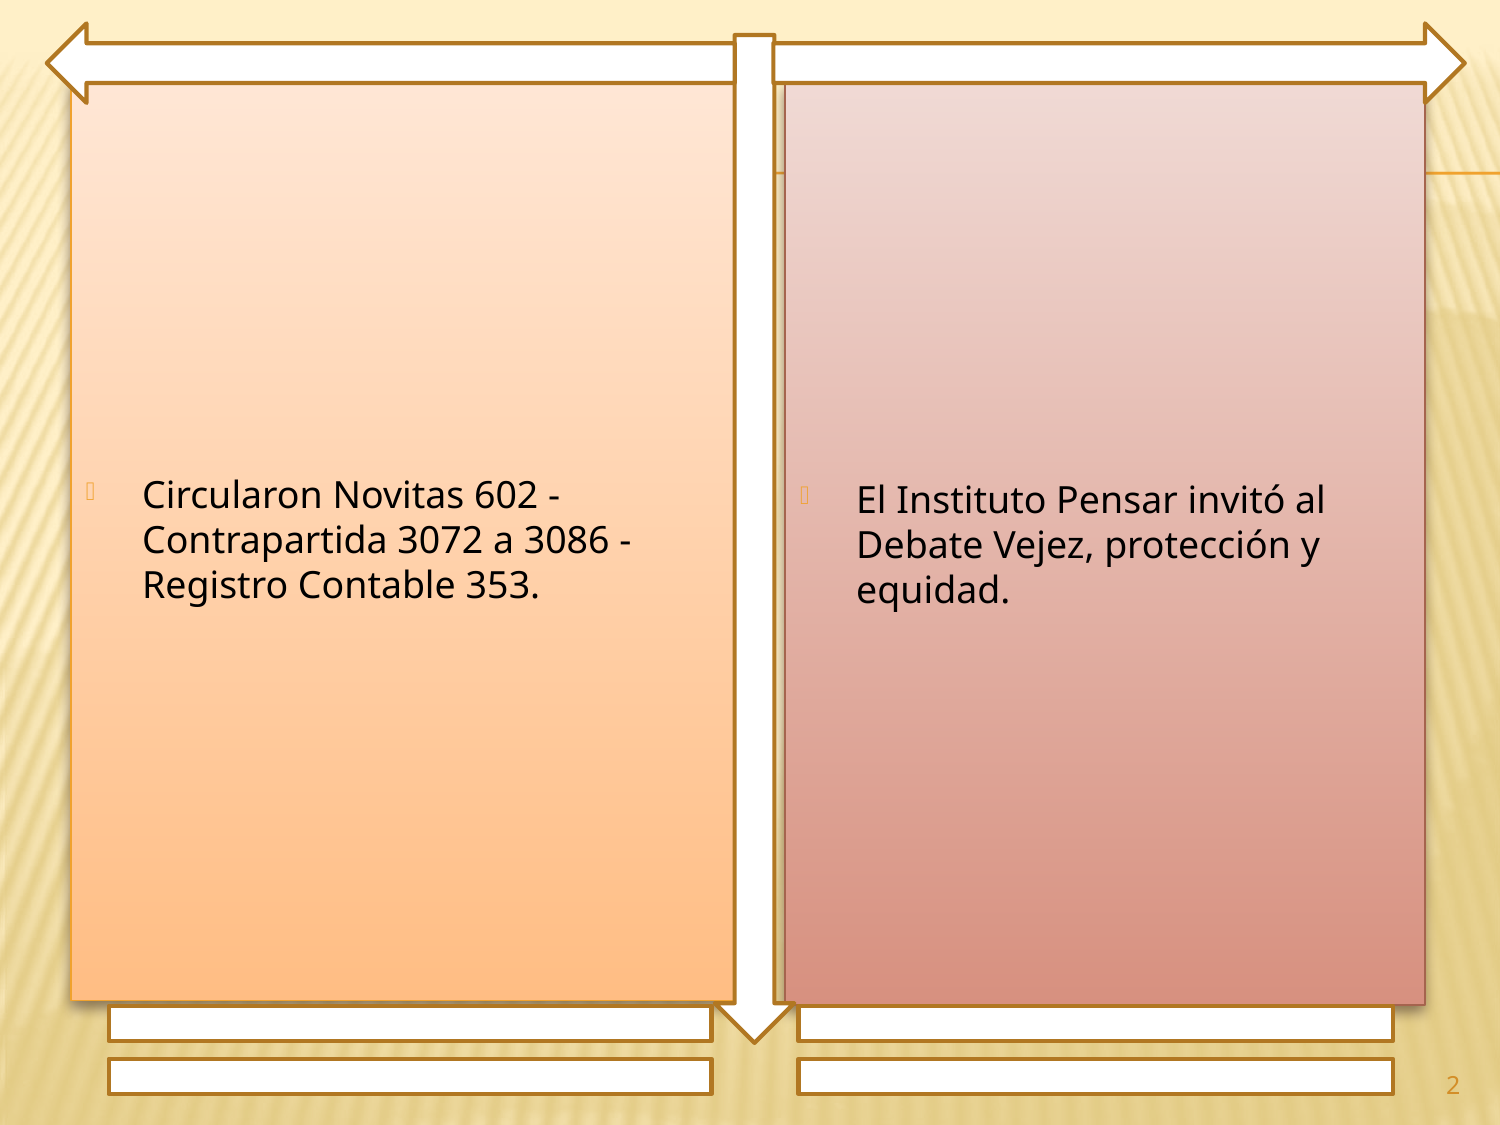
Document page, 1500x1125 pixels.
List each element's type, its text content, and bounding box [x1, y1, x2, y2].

text_box [796, 1004, 1395, 1043]
list El Instituto Pensar invitó al Debate Vejez, protección y equidad. [784, 86, 1426, 1006]
text_box [107, 1004, 714, 1043]
text_box [771, 21, 1467, 105]
text_box [796, 1057, 1395, 1096]
list Circularon Novitas 602 - Contrapartida 3072 a 3086 - Registro Contable 353. [70, 86, 732, 1001]
slide_number 2 [1350, 1062, 1475, 1103]
text_box [44, 21, 737, 105]
text_box [107, 1057, 714, 1096]
text_box [712, 32, 797, 1046]
